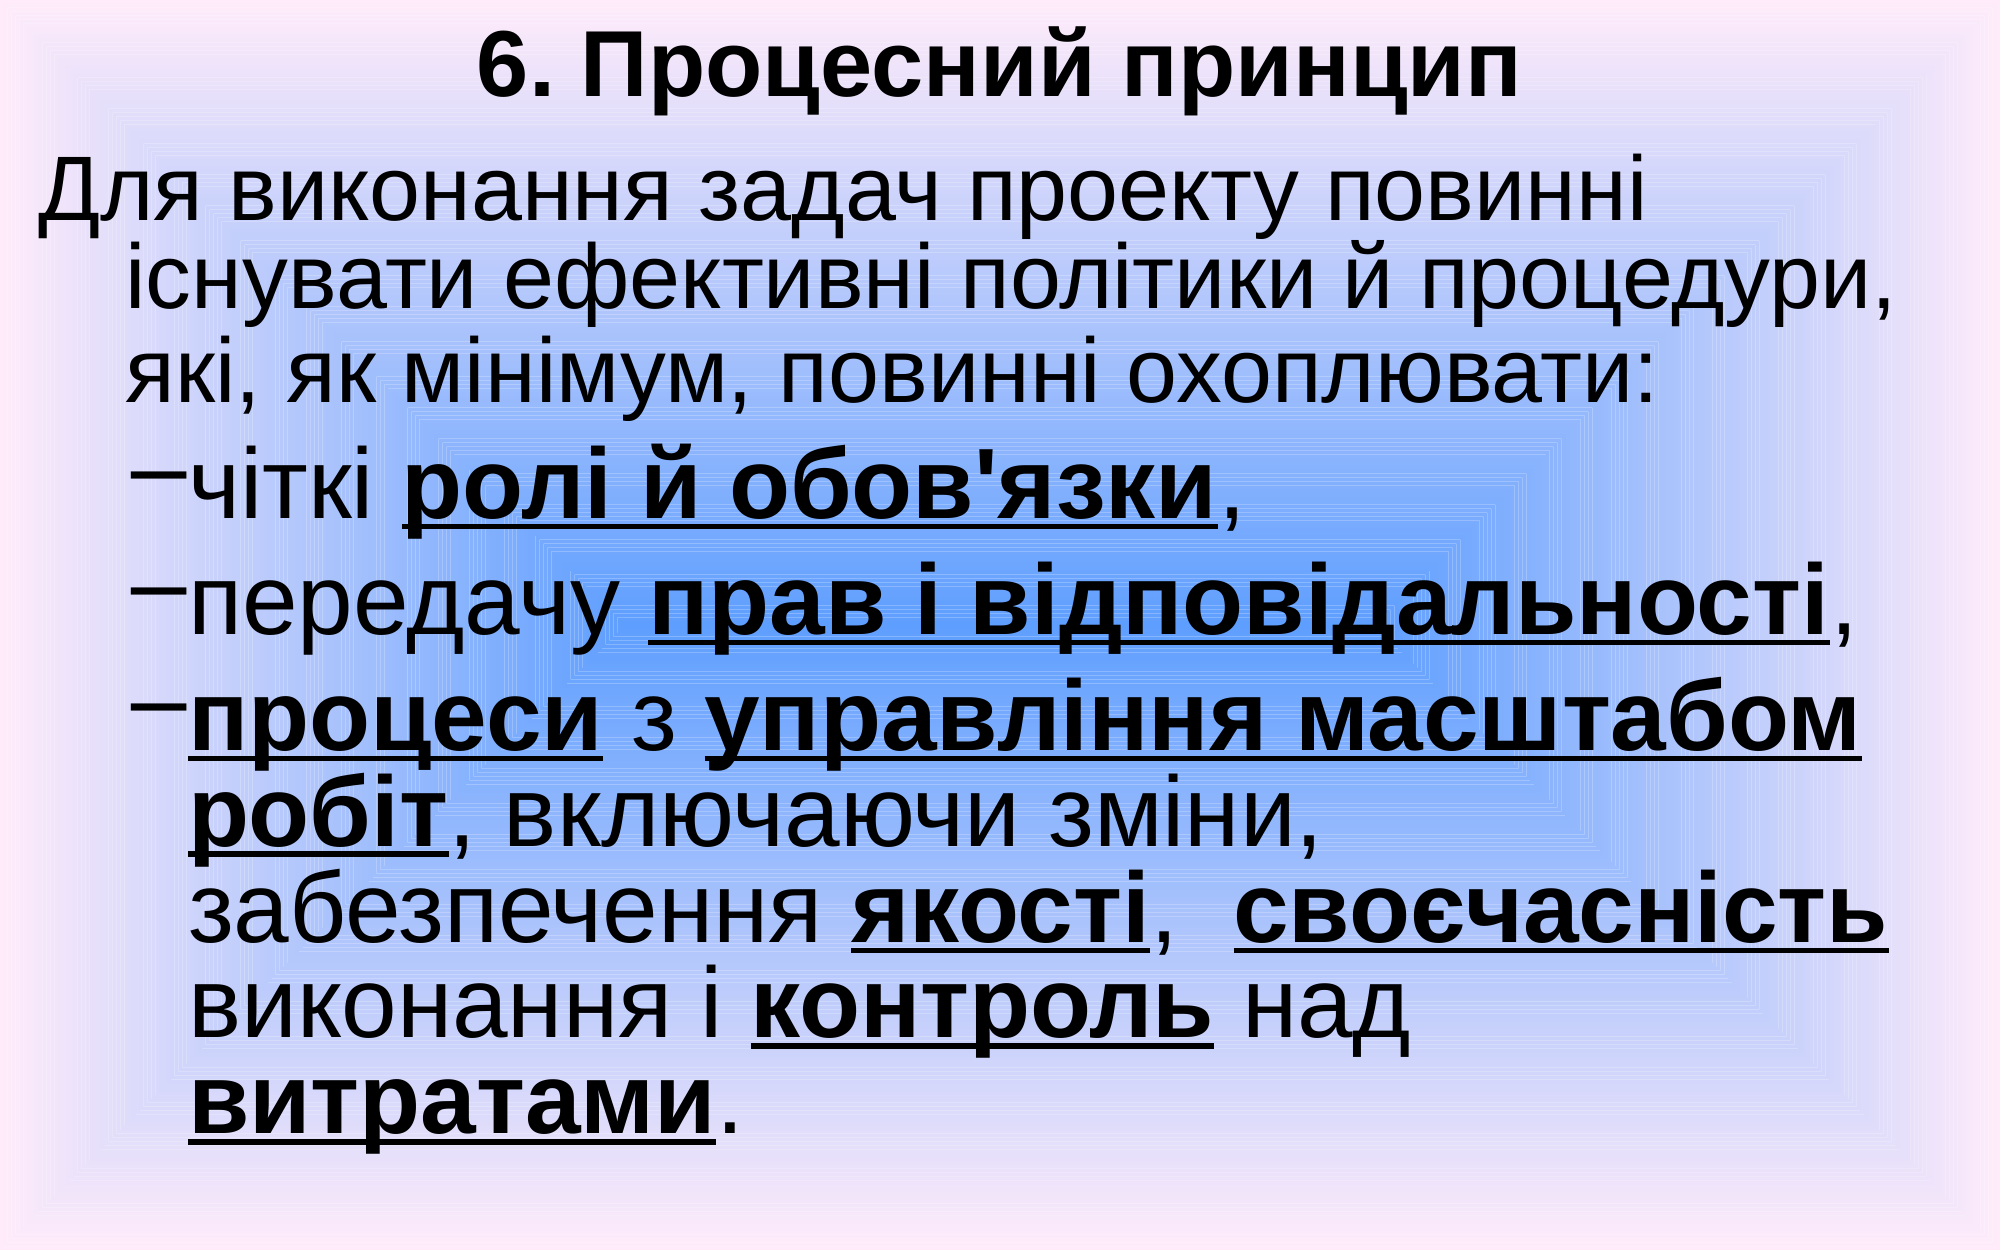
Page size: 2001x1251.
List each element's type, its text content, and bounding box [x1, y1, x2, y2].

title 6. Процесний принцип [150, 34, 1850, 106]
list Для виконання задач проекту повинні існувати ефективні політики й процедури, які, як мінімум, повинні охоплювати: чіткі ролі й обов'язки, передачу прав і відповідальності, процеси з управління масштабом робіт, включаючи зміни, забезпечення якості, своєчасність виконання і контроль над витратами. [19, 140, 1957, 1216]
